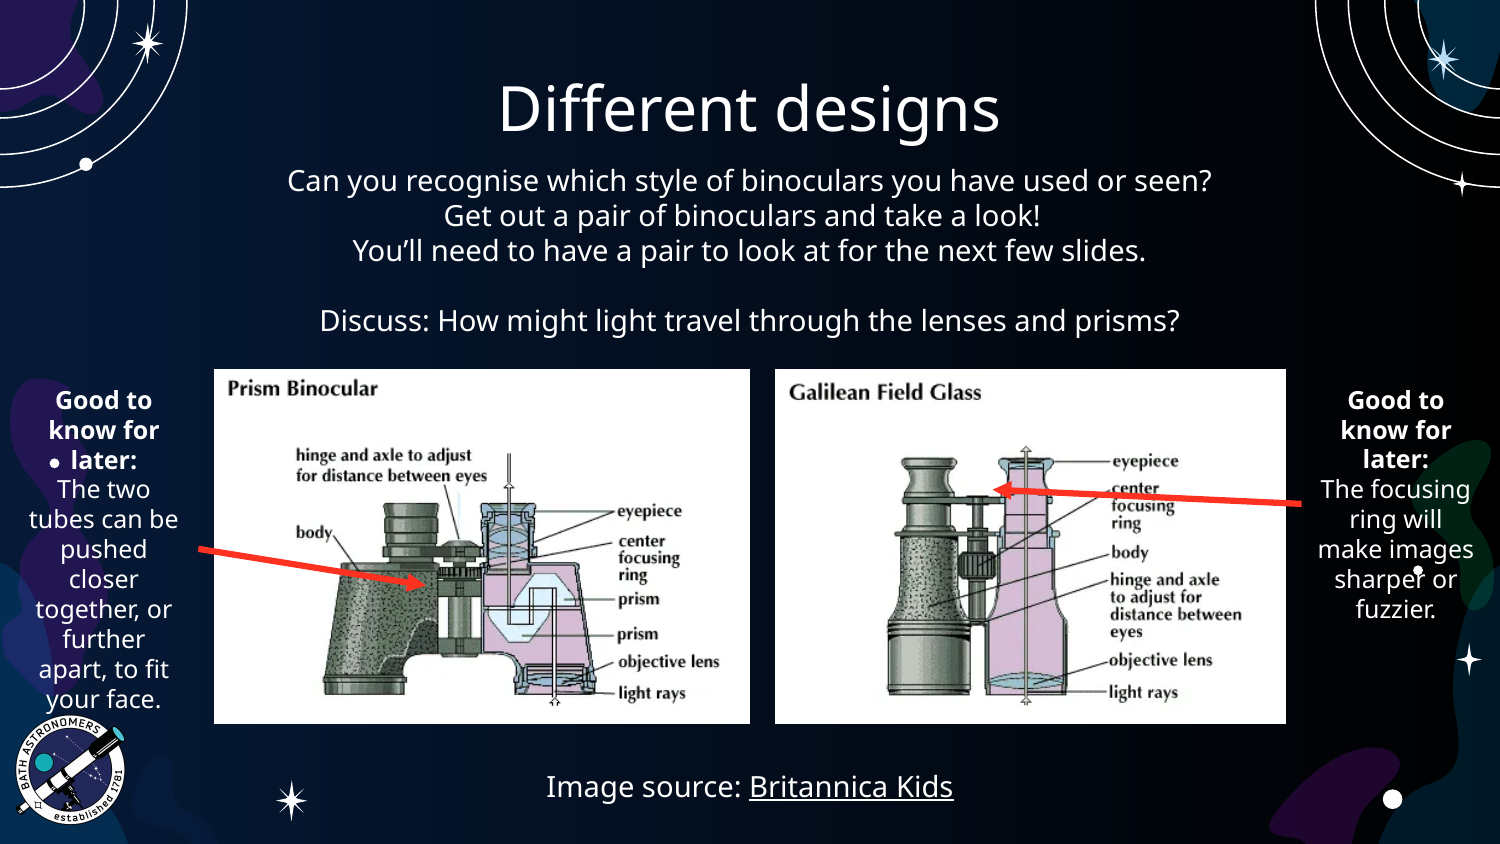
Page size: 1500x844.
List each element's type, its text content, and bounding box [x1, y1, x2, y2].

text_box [198, 520, 427, 586]
picture [213, 368, 750, 724]
subtitle Image source: Britannica Kids [448, 753, 1052, 844]
text_box Good to know for later: The two tubes can be pushed closer together, or further apart, to fit your face. [9, 369, 199, 729]
subtitle Can you recognise which style of binoculars you have used or seen? Get out a pair of binoculars and take a look! You’ll need to have a pair to look at for the next few slides. Discuss: How might light travel through the lenses and prisms? [271, 147, 1229, 243]
title Different designs [117, 53, 1383, 148]
picture [774, 368, 1286, 724]
picture [0, 699, 136, 844]
text_box Good to know for later: The focusing ring will make images sharper or fuzzier. [1301, 369, 1491, 639]
